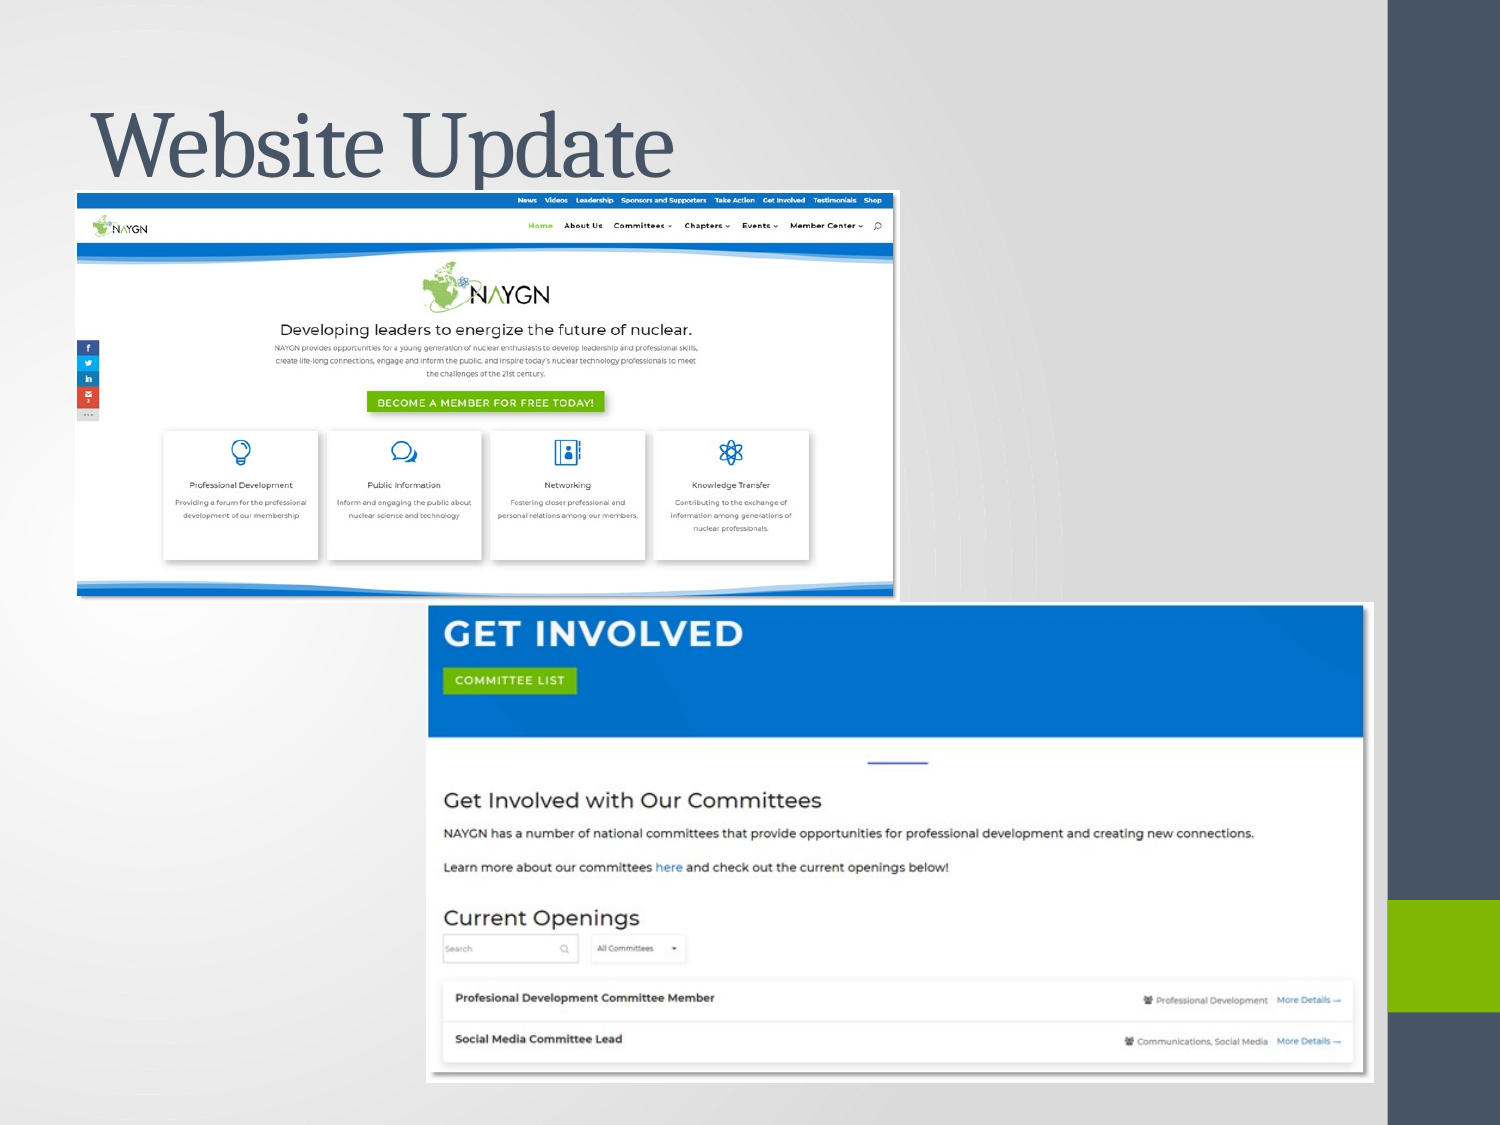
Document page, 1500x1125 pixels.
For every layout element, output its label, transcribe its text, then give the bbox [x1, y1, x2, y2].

picture [74, 190, 1374, 1084]
title Website Update [75, 45, 1325, 233]
